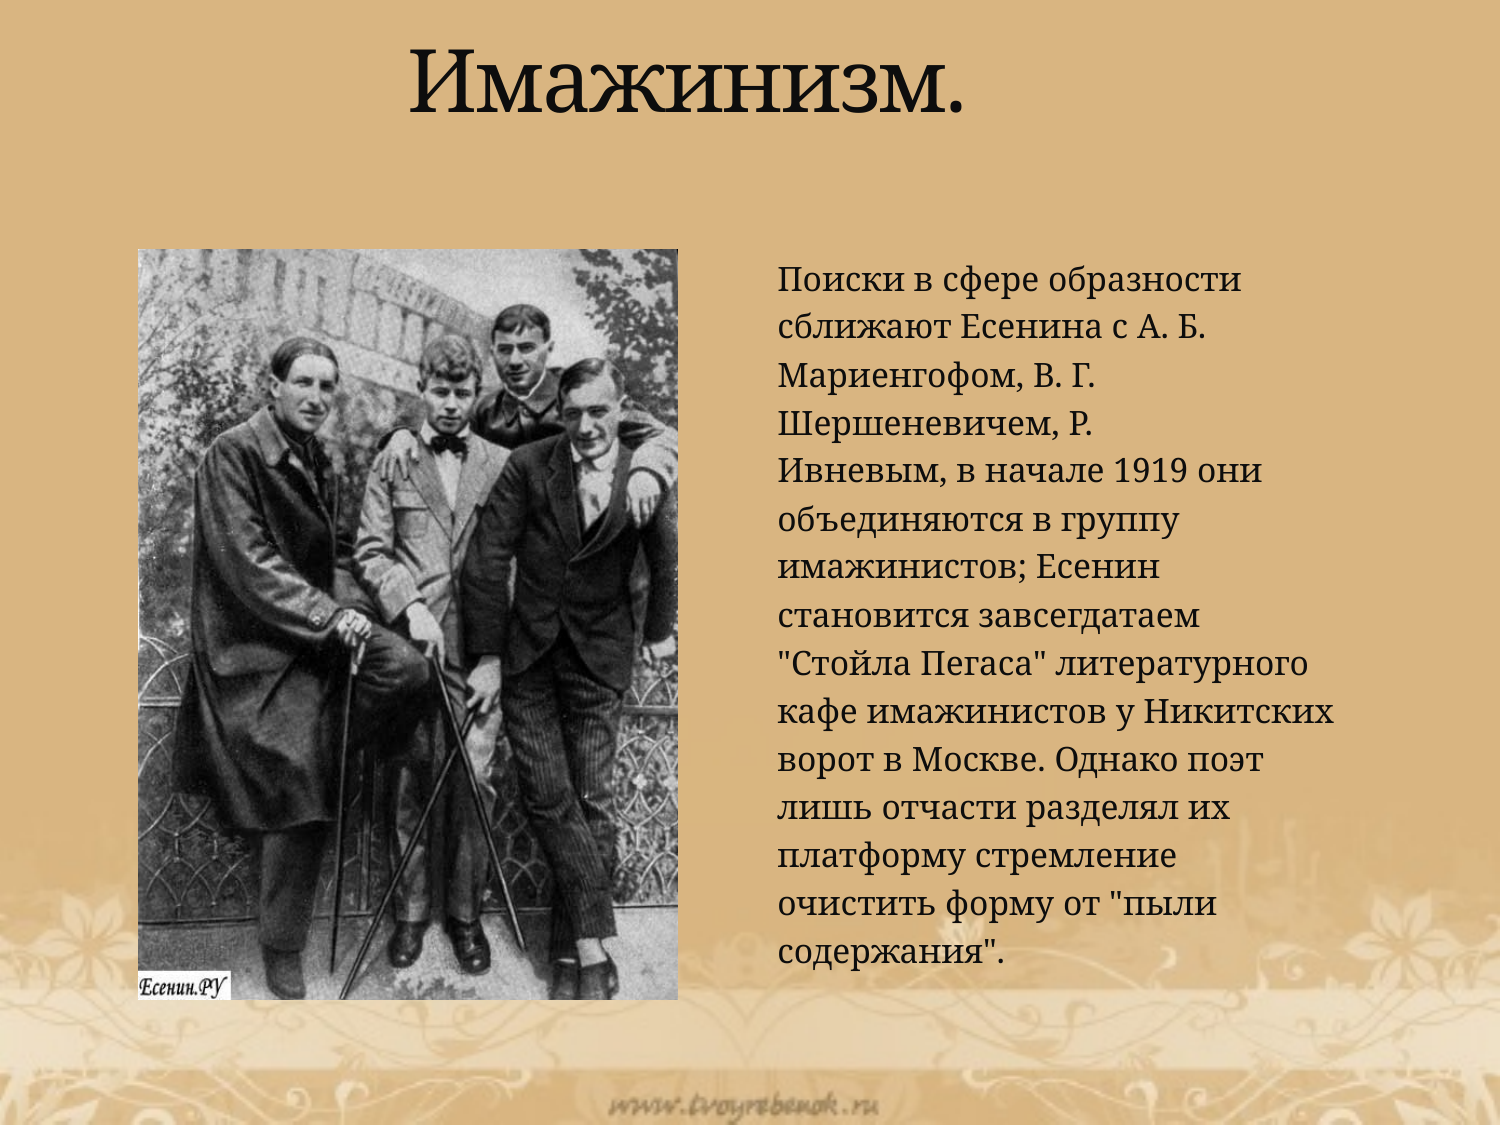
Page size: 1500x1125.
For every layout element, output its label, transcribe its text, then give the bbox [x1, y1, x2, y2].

title Имажинизм. [74, 0, 1300, 138]
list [141, 252, 677, 999]
picture [0, 0, 1500, 1125]
list Поиски в сфере образности сближают Есенина с А. Б. Мариенгофом, В. Г. Шершеневичем, Р. Ивневым, в начале 1919 они объединяются в группу имажинистов; Есенин становится завсегдатаем "Стойла Пегаса" литературного кафе имажинистов у Никитских ворот в Москве. Однако поэт лишь отчасти разделял их платформу стремление очистить форму от "пыли содержания". [762, 249, 1429, 1000]
